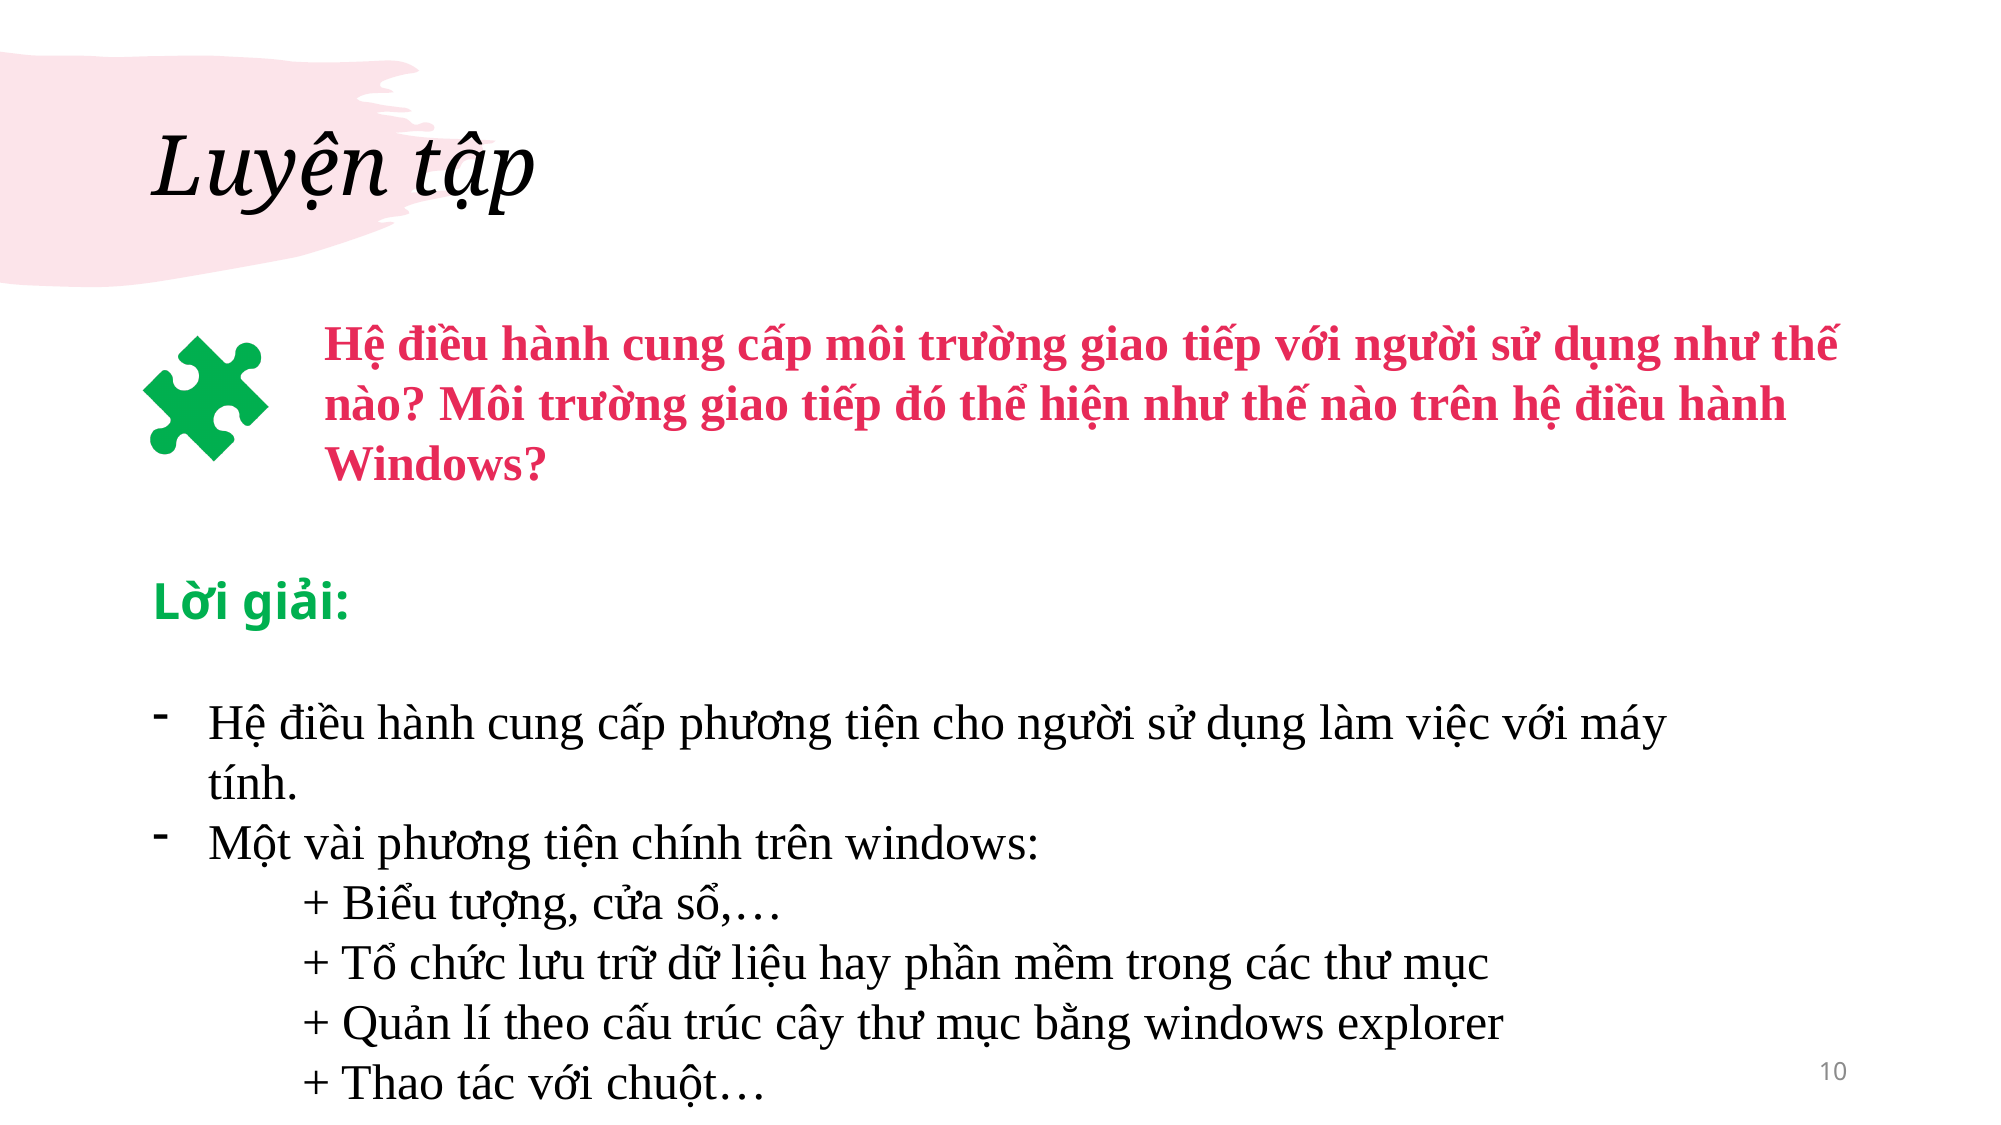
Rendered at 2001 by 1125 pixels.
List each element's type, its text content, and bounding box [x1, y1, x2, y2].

text_box Hệ điều hành cung cấp môi trường giao tiếp với người sử dụng như thế nào? Môi trường giao tiếp đó thể hiện như thế nào trên hệ điều hành Windows? [309, 303, 1898, 498]
text_box Lời giải: Hệ điều hành cung cấp phương tiện cho người sử dụng làm việc với máy tính. Một vài phương tiện chính trên windows: + Biểu tượng, cửa sổ,… + Tổ chức lưu trữ dữ liệu hay phần mềm trong các thư mục + Quản lí theo cấu trúc cây thư mục bằng windows explorer + Thao tác với chuột… [137, 562, 1760, 1118]
picture [130, 326, 281, 477]
slide_number 10 [1760, 1042, 1863, 1103]
title Luyện tập [137, 59, 1863, 278]
